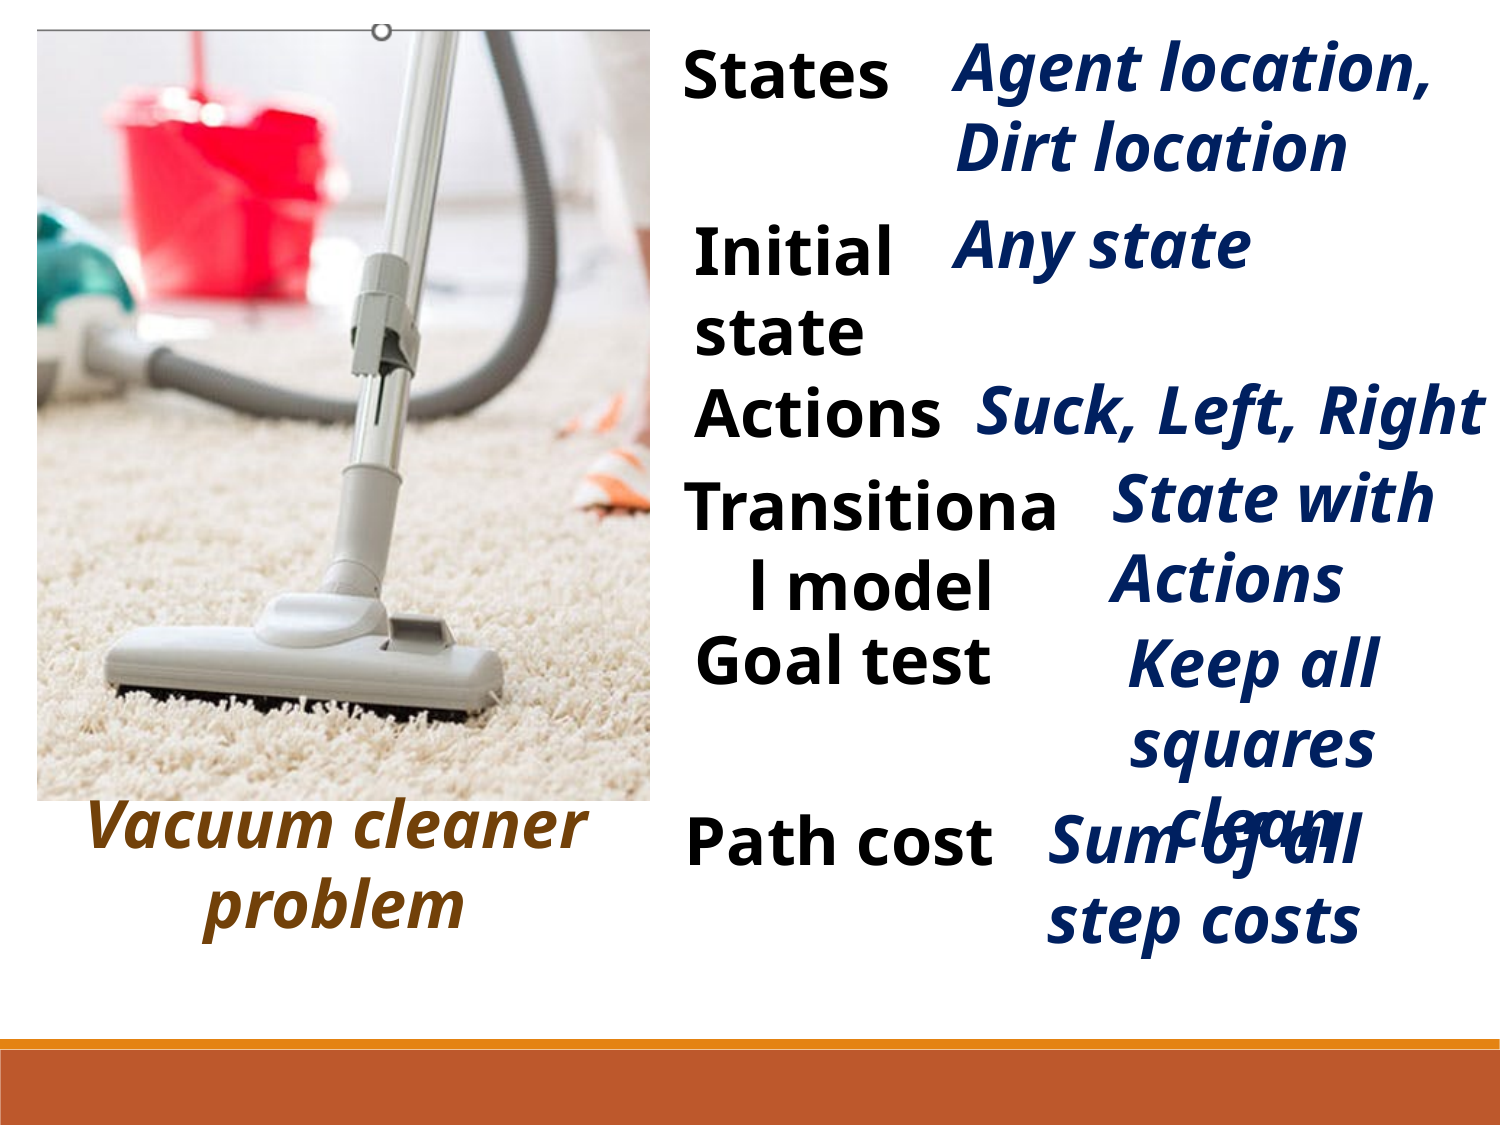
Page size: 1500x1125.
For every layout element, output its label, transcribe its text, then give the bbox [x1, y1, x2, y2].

text_box Vacuum cleaner problem [23, 774, 650, 950]
text_box Path cost [670, 791, 981, 886]
text_box States [667, 24, 923, 120]
text_box Agent location, Dirt location [941, 17, 1462, 192]
text_box Any state [941, 194, 1462, 289]
text_box Keep all squares clean [1029, 613, 1477, 869]
picture [37, 24, 650, 802]
text_box Initial state [680, 201, 982, 363]
text_box Transitional model [663, 456, 1079, 632]
text_box Sum of all step costs [981, 789, 1429, 965]
text_box State with Actions [1098, 448, 1500, 624]
text_box Suck, Left, Right [961, 360, 1500, 456]
text_box Goal test [680, 610, 1042, 706]
text_box Actions [680, 363, 961, 456]
